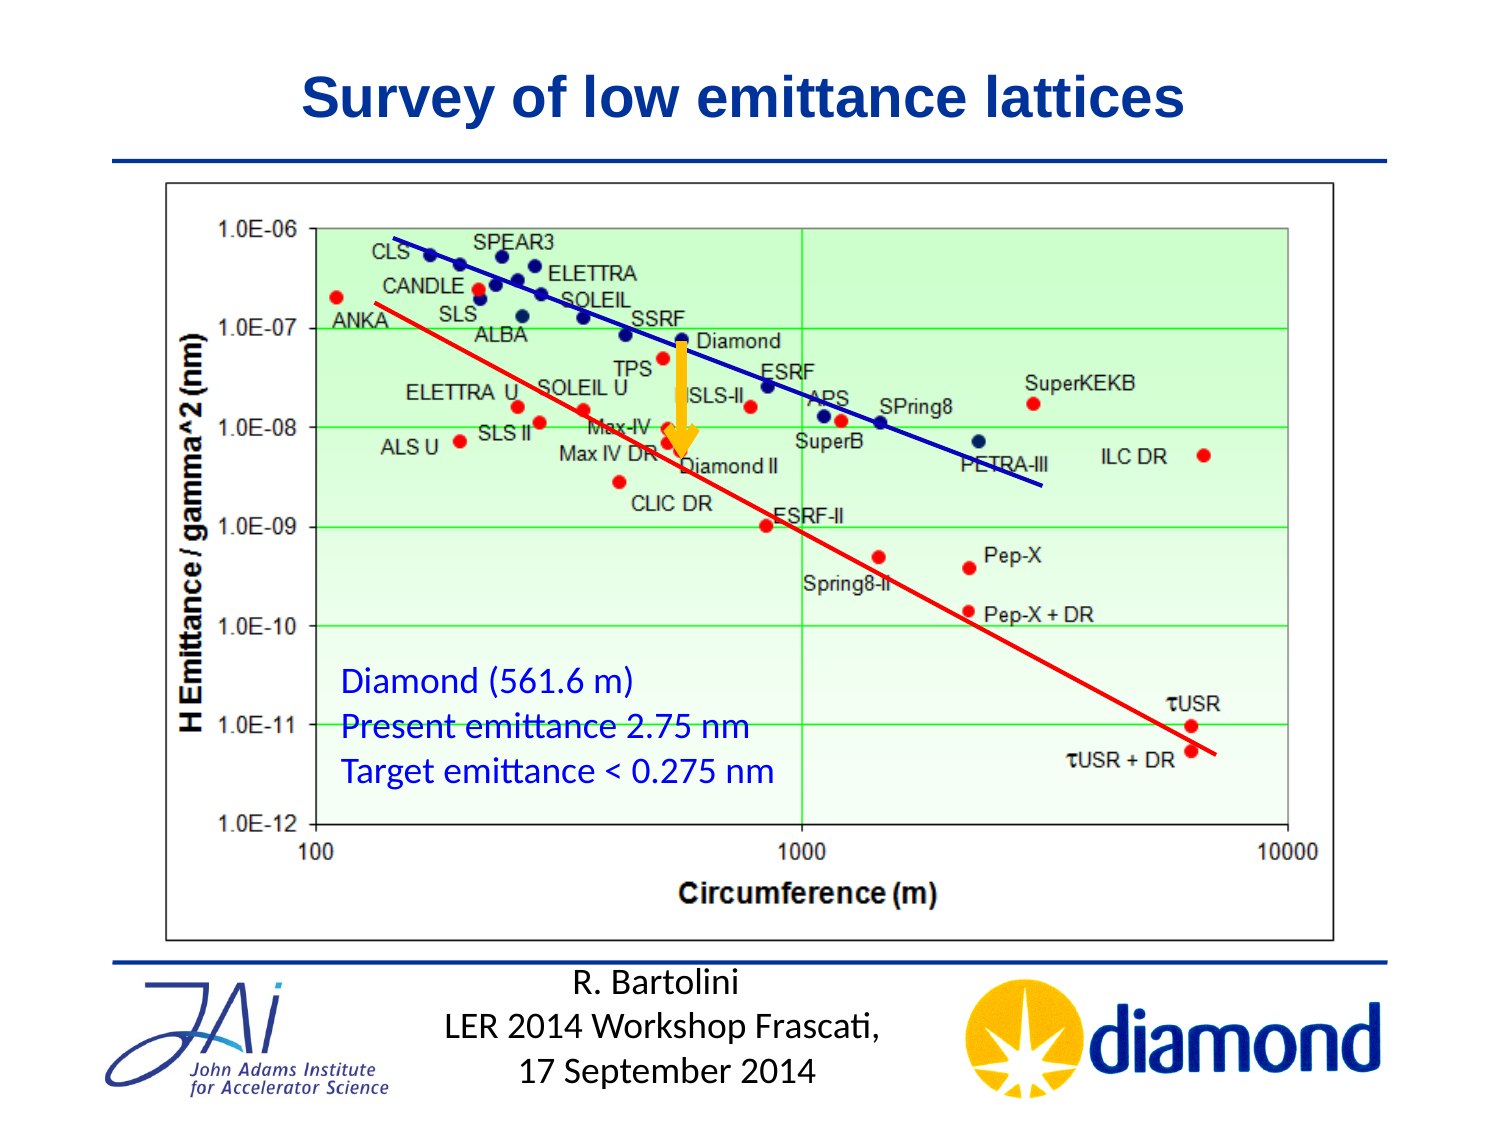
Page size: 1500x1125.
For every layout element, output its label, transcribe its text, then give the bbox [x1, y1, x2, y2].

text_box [374, 302, 1217, 756]
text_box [392, 237, 1043, 300]
title Survey of low emittance lattices [100, 37, 1389, 151]
picture [959, 974, 1386, 1102]
text_box LER 2014 Workshop Frascati, 17 September 2014 [599, 993, 954, 1099]
picture [97, 966, 594, 1109]
picture [163, 181, 1337, 944]
text_box R. Bartolini [437, 950, 875, 1010]
